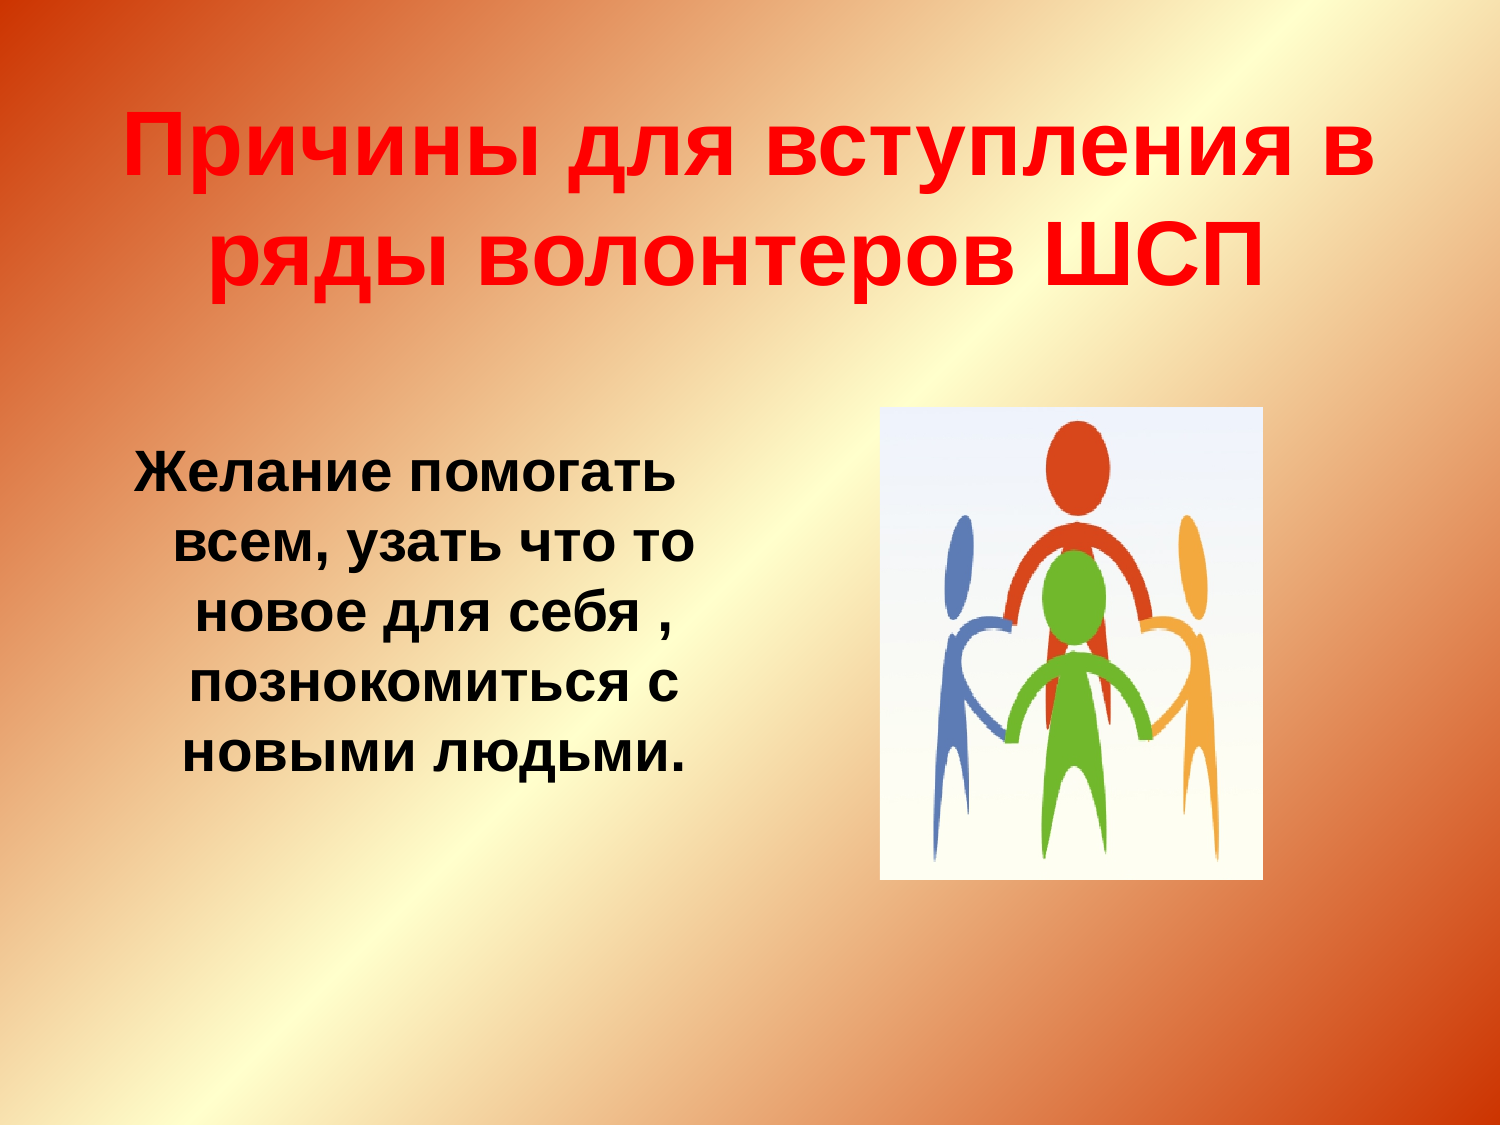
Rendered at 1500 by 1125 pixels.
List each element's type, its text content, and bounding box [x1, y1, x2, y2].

title Причины для вступления в ряды волонтеров ШСП [74, 44, 1426, 233]
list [879, 407, 1263, 880]
list Желание помогать всем, узать что то новое для себя , познокомиться с новыми людьми. [74, 262, 738, 1006]
